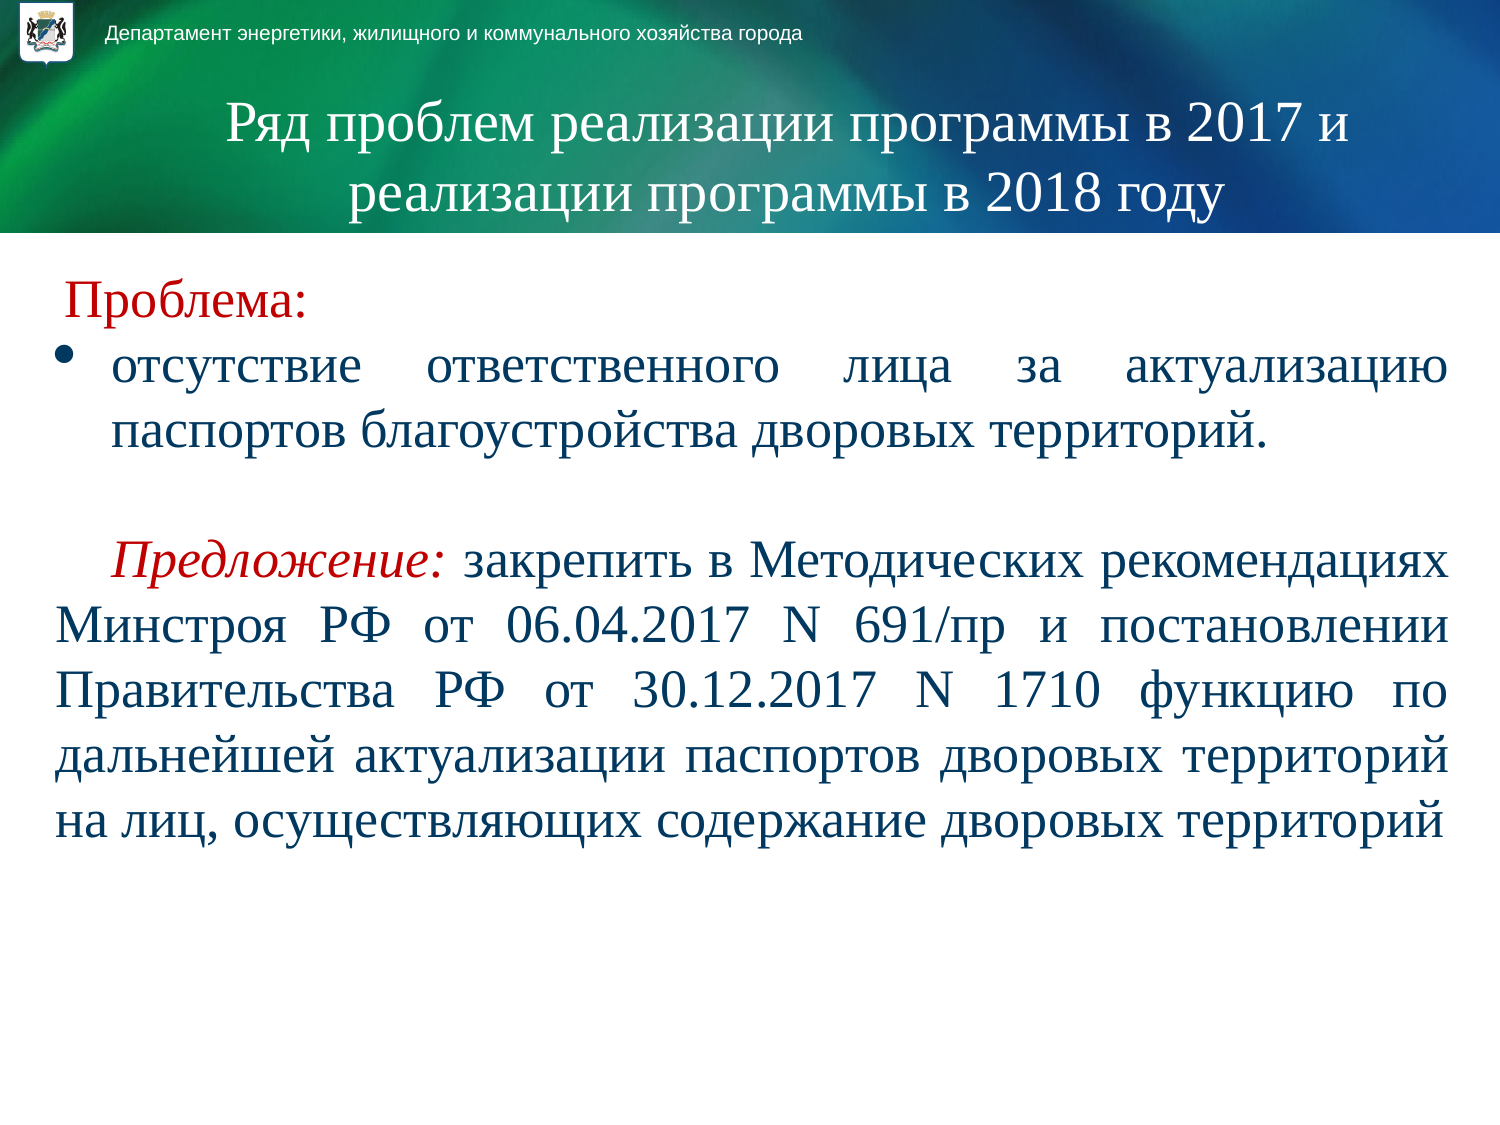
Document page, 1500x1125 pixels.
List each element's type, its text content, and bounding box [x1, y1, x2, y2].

text_box Проблема: отсутствие ответственного лица за актуализацию паспортов благоустройства дворовых территорий. Предложение: закрепить в Методических рекомендациях Минстроя РФ от 06.04.2017 N 691/пр и постановлении Правительства РФ от 30.12.2017 N 1710 функцию по дальнейшей актуализации паспортов дворовых территорий на лиц, осуществляющих содержание дворовых территорий [40, 256, 1466, 921]
picture [0, 0, 1500, 233]
